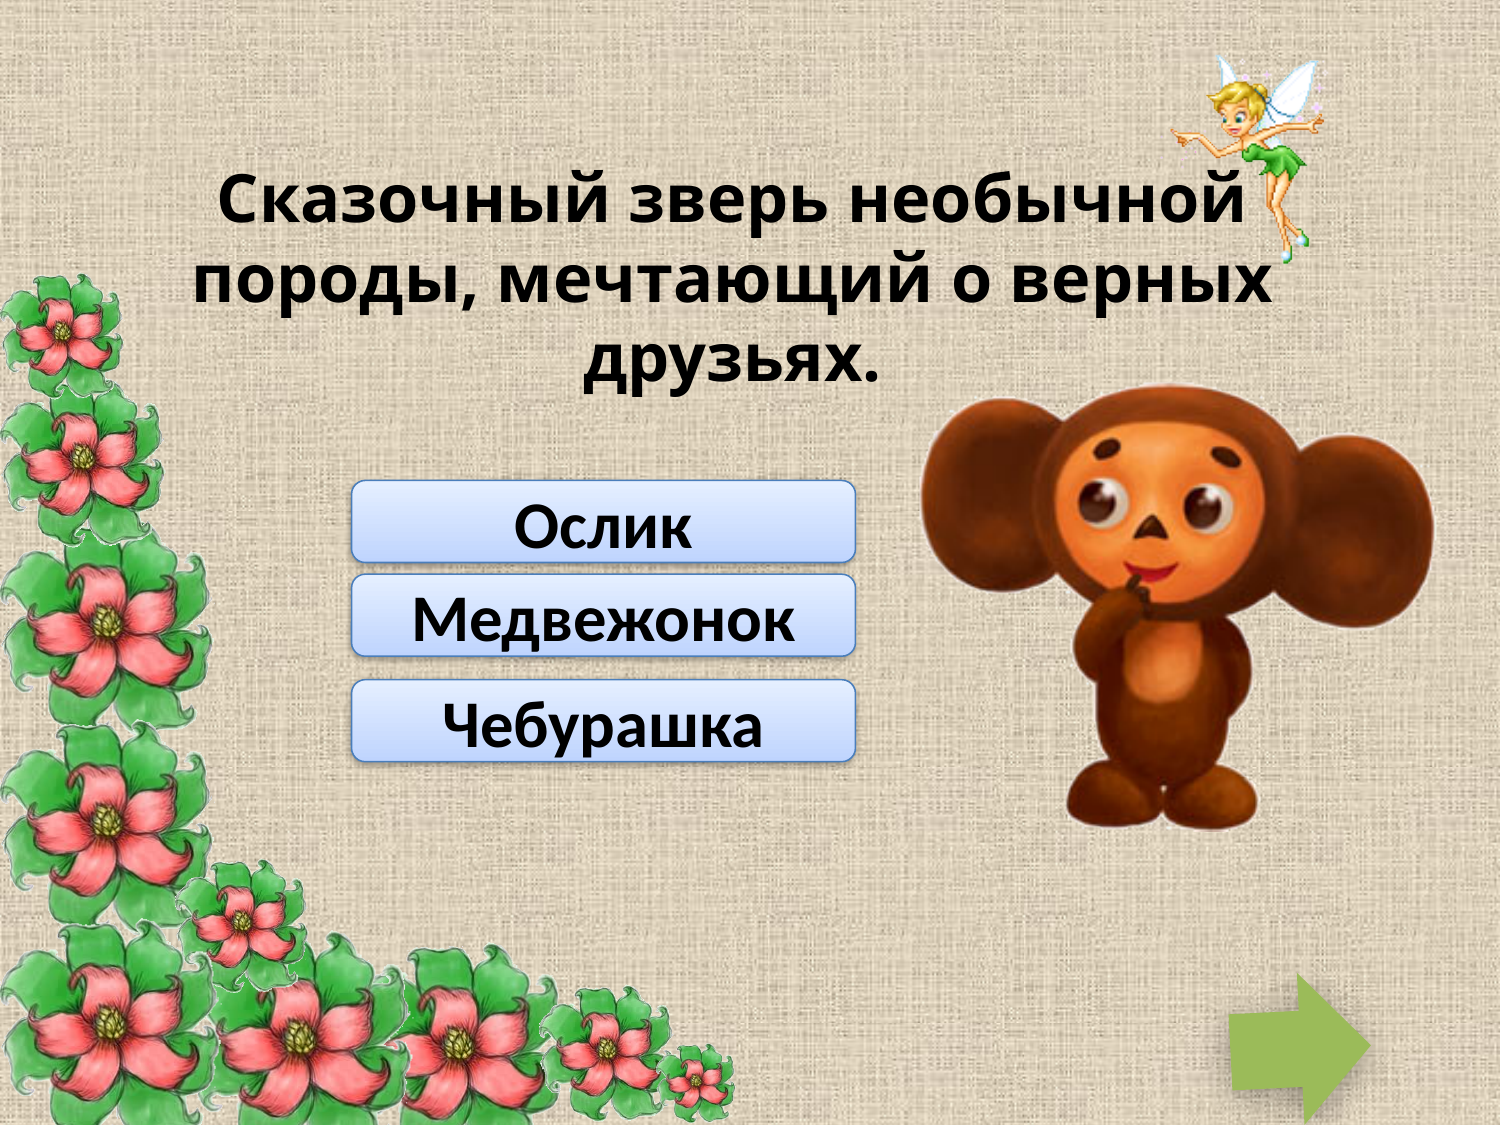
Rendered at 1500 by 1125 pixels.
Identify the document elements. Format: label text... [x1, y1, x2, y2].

text_box Сказочный зверь необычной породы, мечтающий о верных друзьях. [103, 138, 1361, 412]
text_box Ослик [350, 479, 857, 564]
text_box Чебурашка [350, 678, 857, 763]
picture [0, 0, 1500, 1125]
text_box [1226, 970, 1373, 1125]
text_box Медвежонок [350, 573, 857, 657]
